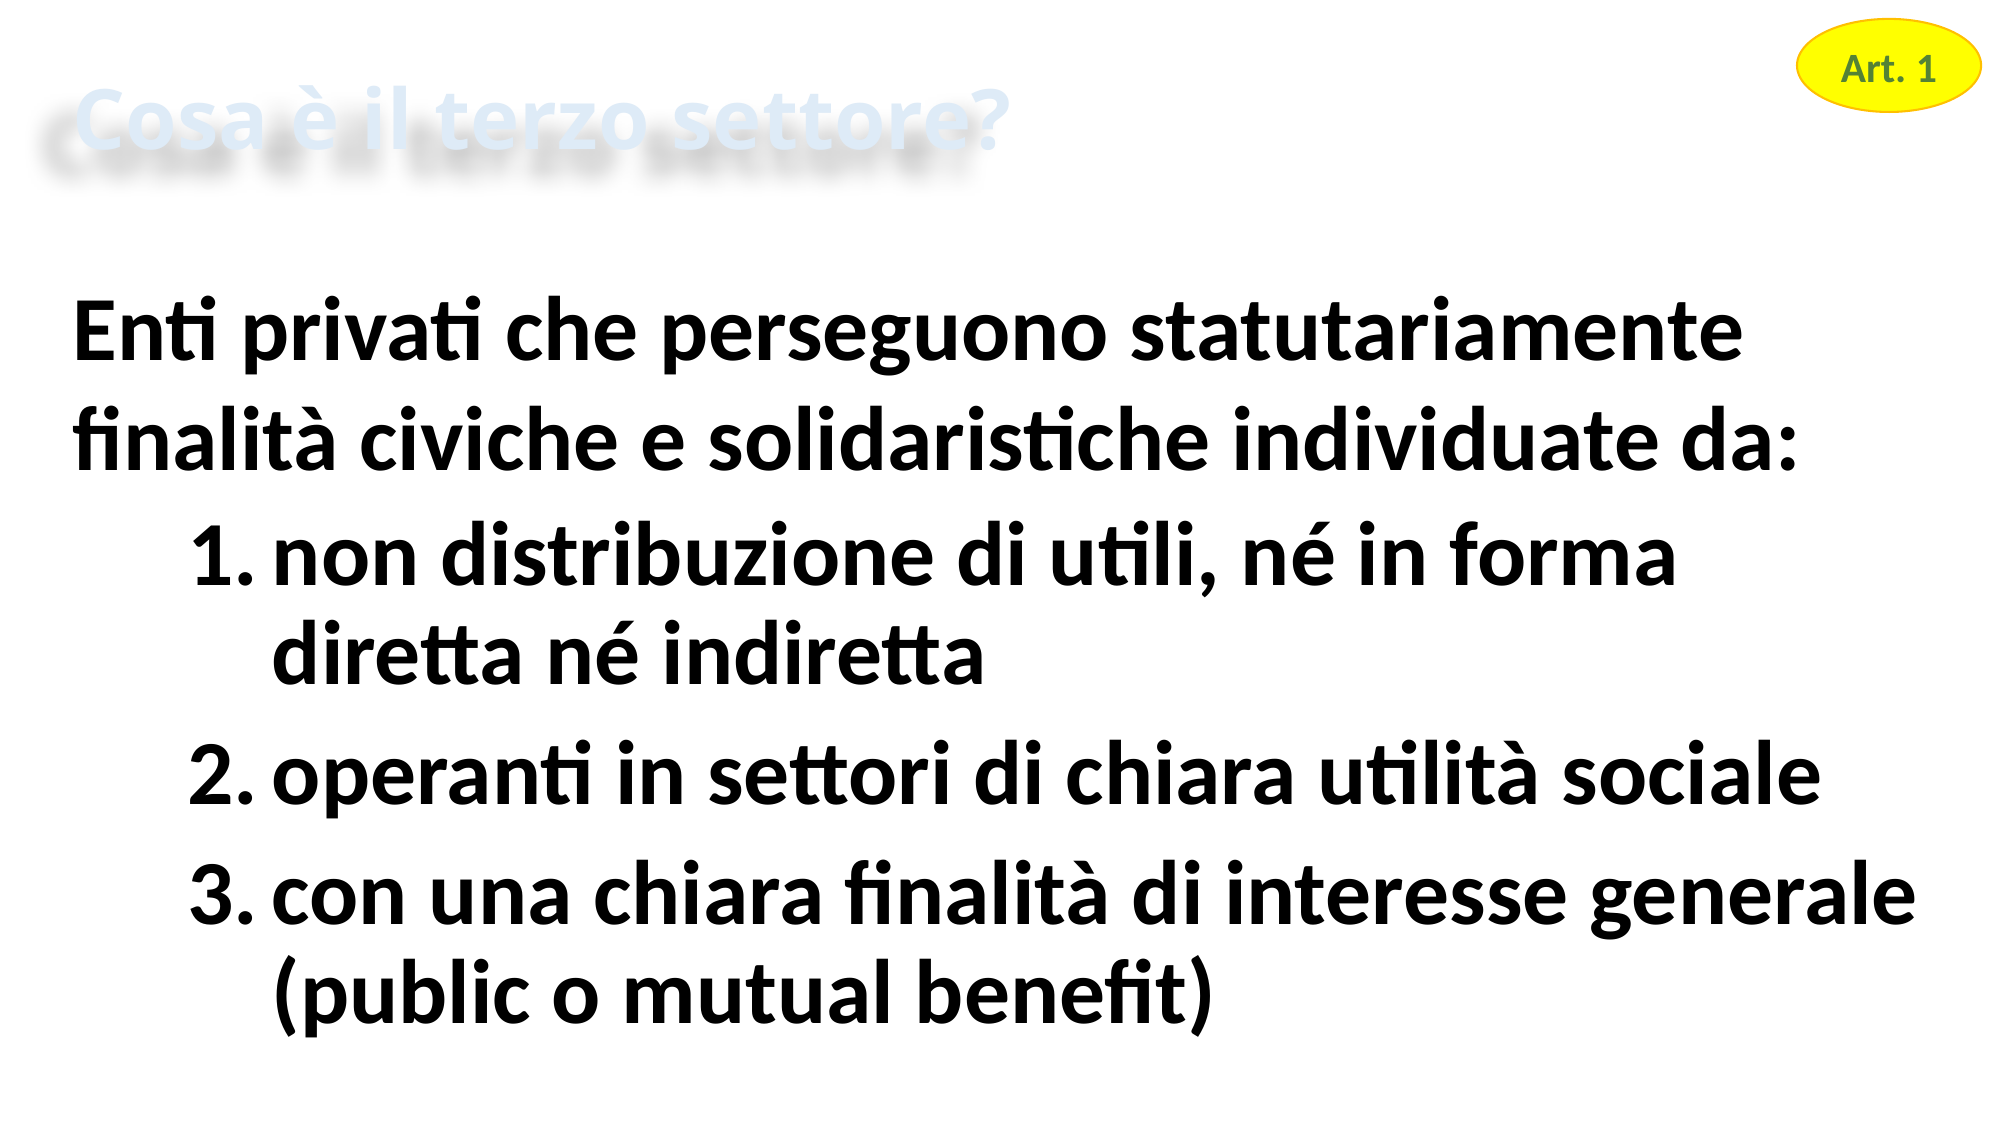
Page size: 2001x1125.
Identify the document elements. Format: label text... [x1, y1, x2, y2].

list non distribuzione di utili, né in forma diretta né indiretta operanti in settori di chiara utilità sociale con una chiara finalità di interesse generale (public o mutual benefit) [172, 499, 1937, 1091]
title Cosa è il terzo settore? [57, 59, 1937, 185]
text_box Enti privati che perseguono statutariamente finalità civiche e solidaristiche individuate da: [57, 261, 1937, 497]
text_box Art. 1 [1795, 17, 1983, 114]
